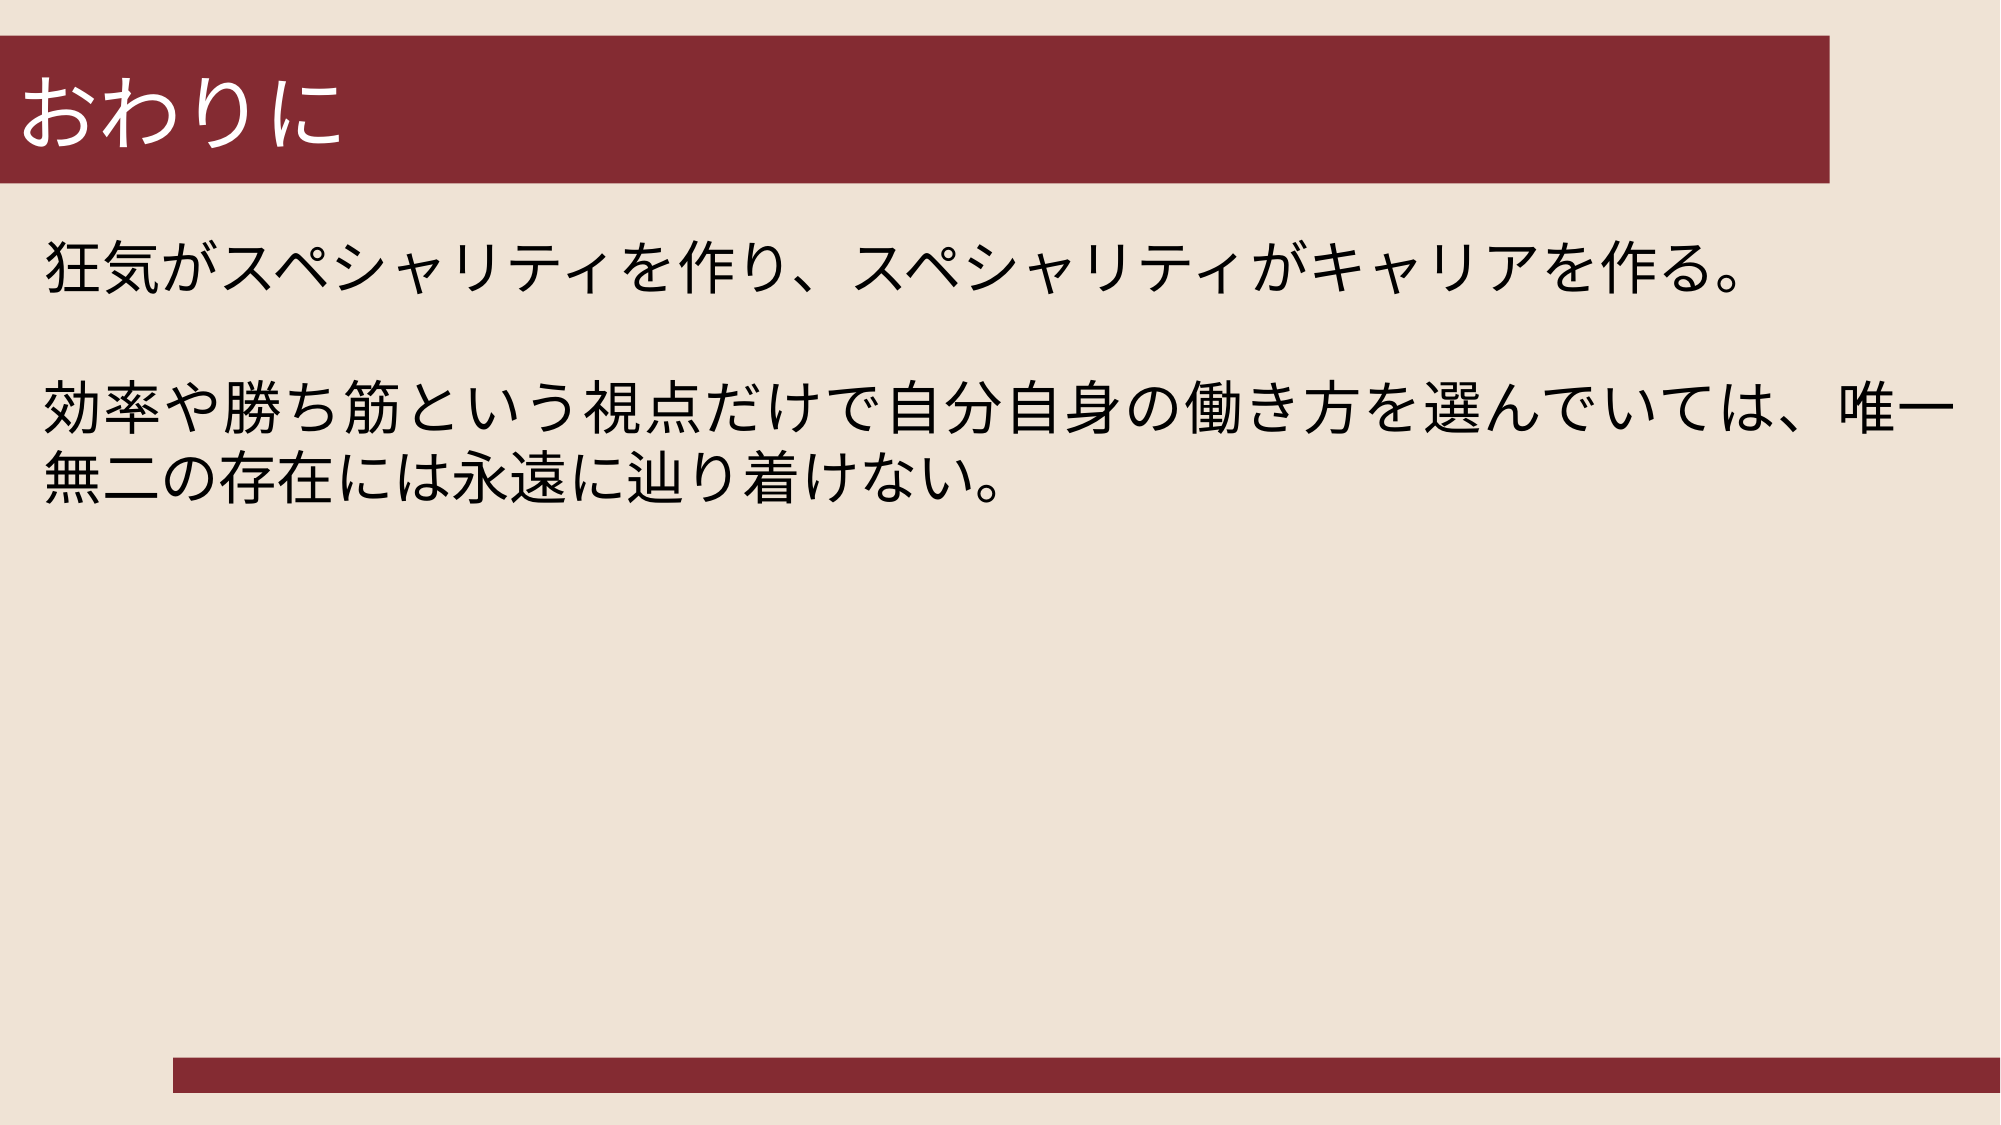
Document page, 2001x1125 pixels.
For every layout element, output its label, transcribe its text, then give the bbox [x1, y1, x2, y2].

text_box 狂気がスペシャリティを作り、スペシャリティがキャリアを作る。 効率や勝ち筋という視点だけで自分自身の働き方を選んでいては、唯一無二の存在には永遠に辿り着けない。 [29, 223, 1971, 519]
slide_number 22 [1520, 1042, 1971, 1103]
title おわりに [0, 38, 1832, 197]
